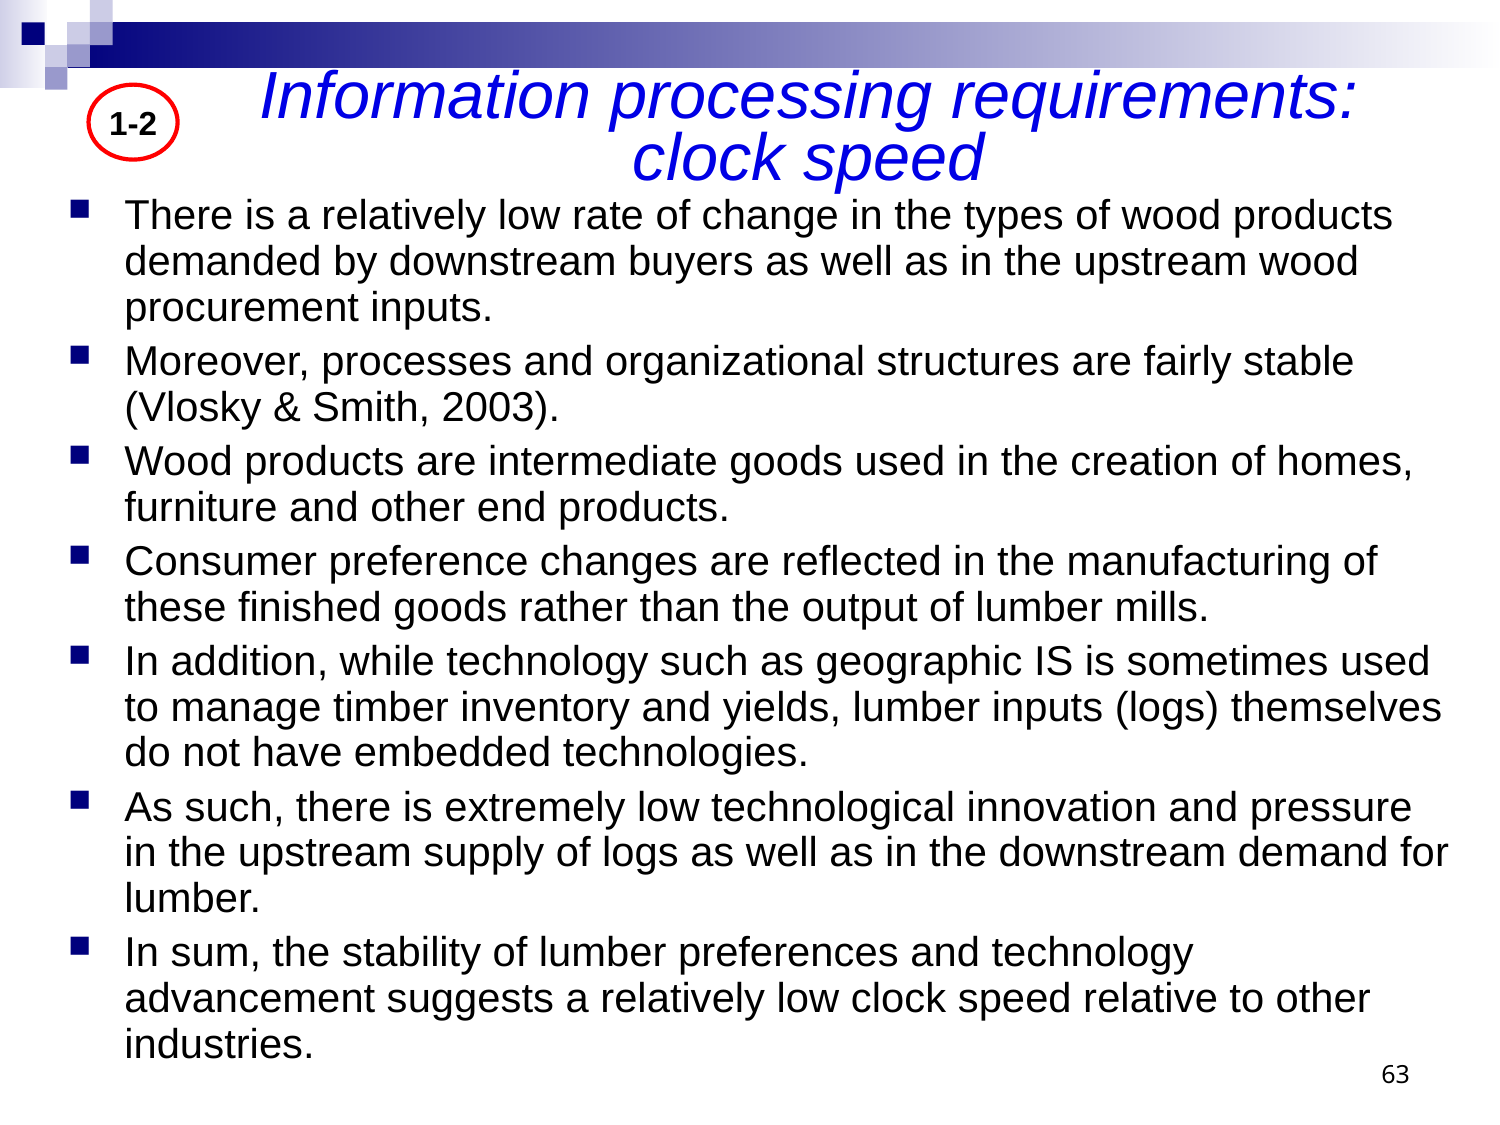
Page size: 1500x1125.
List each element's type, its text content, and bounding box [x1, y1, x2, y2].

slide_number 63 [1074, 1024, 1426, 1101]
text_box 1-2 [86, 82, 180, 162]
title Information processing requirements: clock speed [88, 78, 1500, 185]
list There is a relatively low rate of change in the types of wood products demanded by downstream buyers as well as in the upstream wood procurement inputs. Moreover, processes and organizational structures are fairly stable (Vlosky & Smith, 2003). Wood products are intermediate goods used in the creation of homes, furniture and other end products. Consumer preference changes are reflected in the manufacturing of these finished goods rather than the output of lumber mills. In addition, while technology such as geographic IS is sometimes used to manage timber inventory and yields, lumber inputs (logs) themselves do not have embedded technologies. As such, there is extremely low technological innovation and pressure in the upstream supply of logs as well as in the downstream demand for lumber. In sum, the stability of lumber preferences and technology advancement suggests a relatively low clock speed relative to other industries. [53, 184, 1471, 1125]
